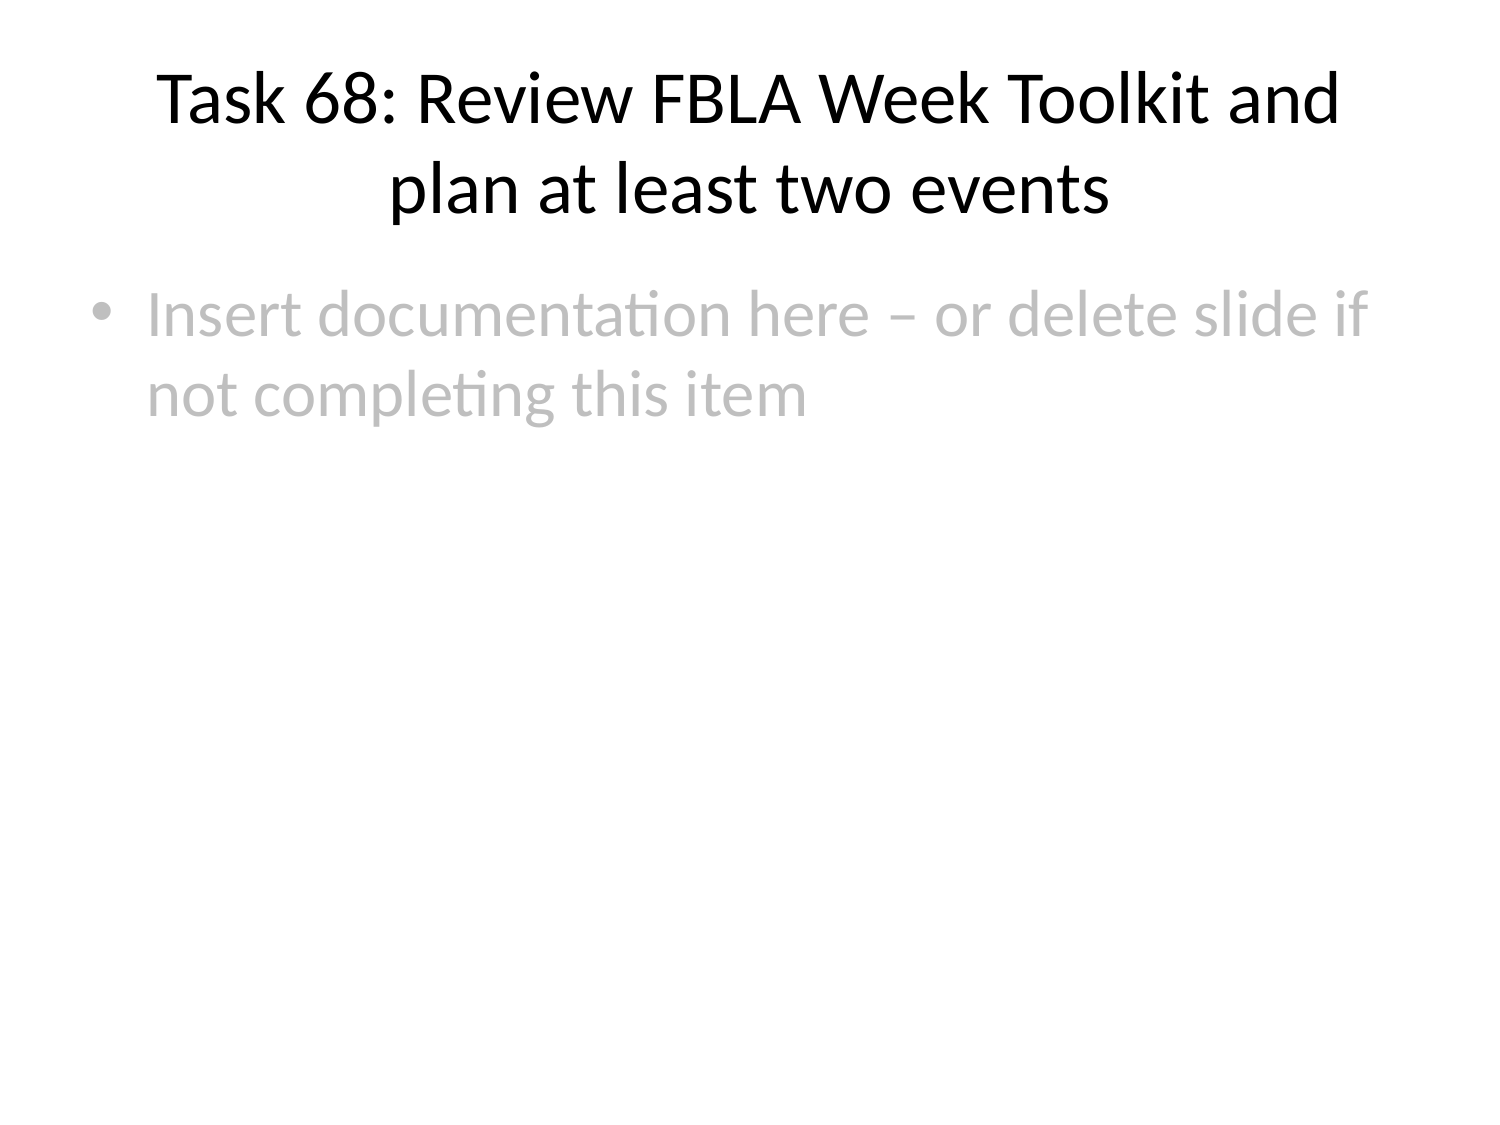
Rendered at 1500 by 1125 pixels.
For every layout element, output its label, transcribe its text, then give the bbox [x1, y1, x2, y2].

list Insert documentation here – or delete slide if not completing this item [75, 262, 1425, 1005]
title Task 68: Review FBLA Week Toolkit and plan at least two events [75, 45, 1425, 233]
